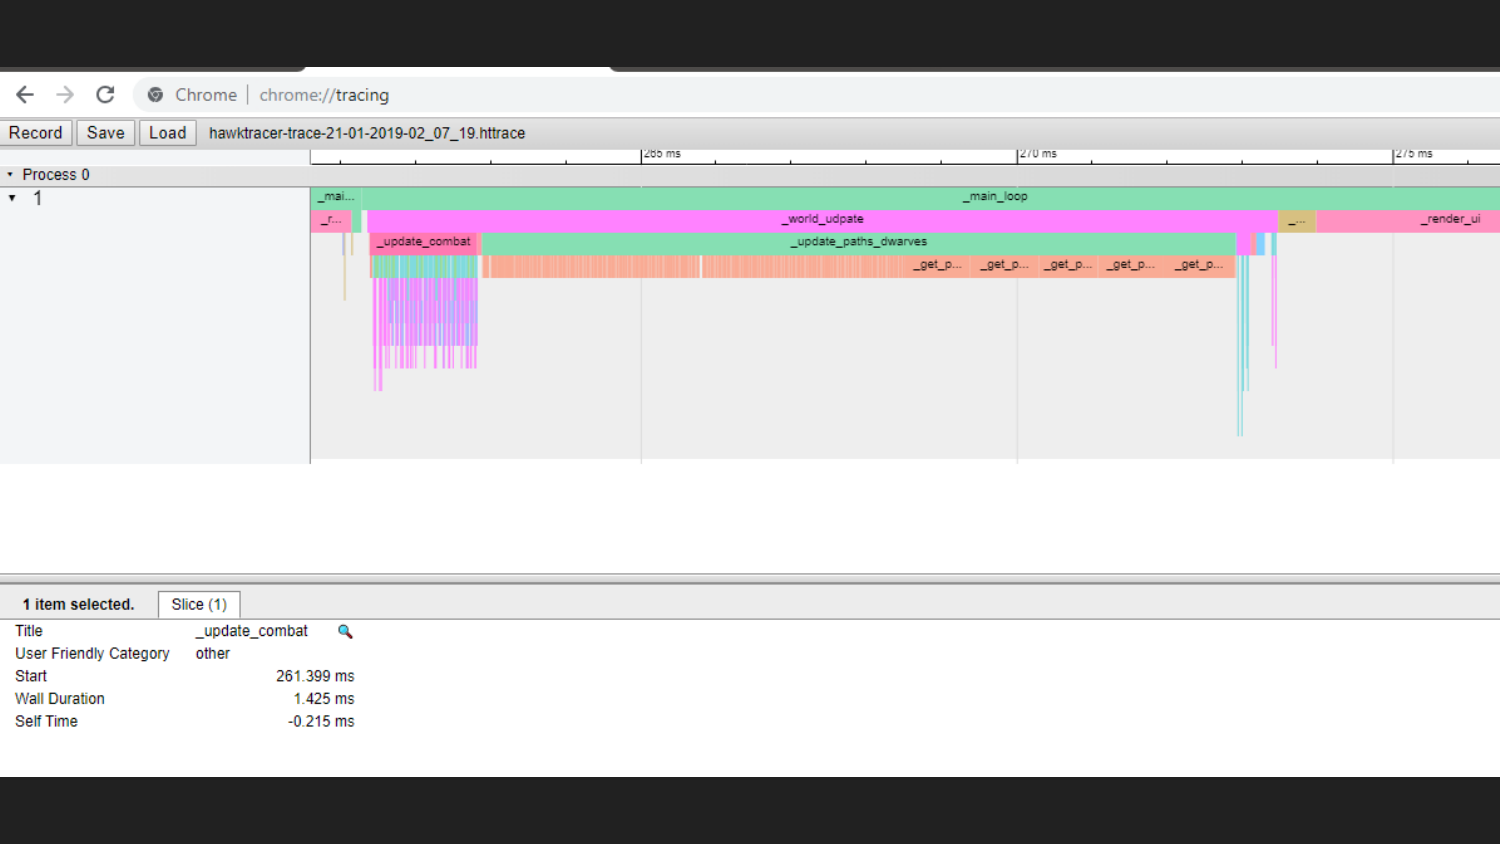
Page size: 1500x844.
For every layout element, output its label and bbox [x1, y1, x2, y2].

picture [0, 67, 1500, 777]
